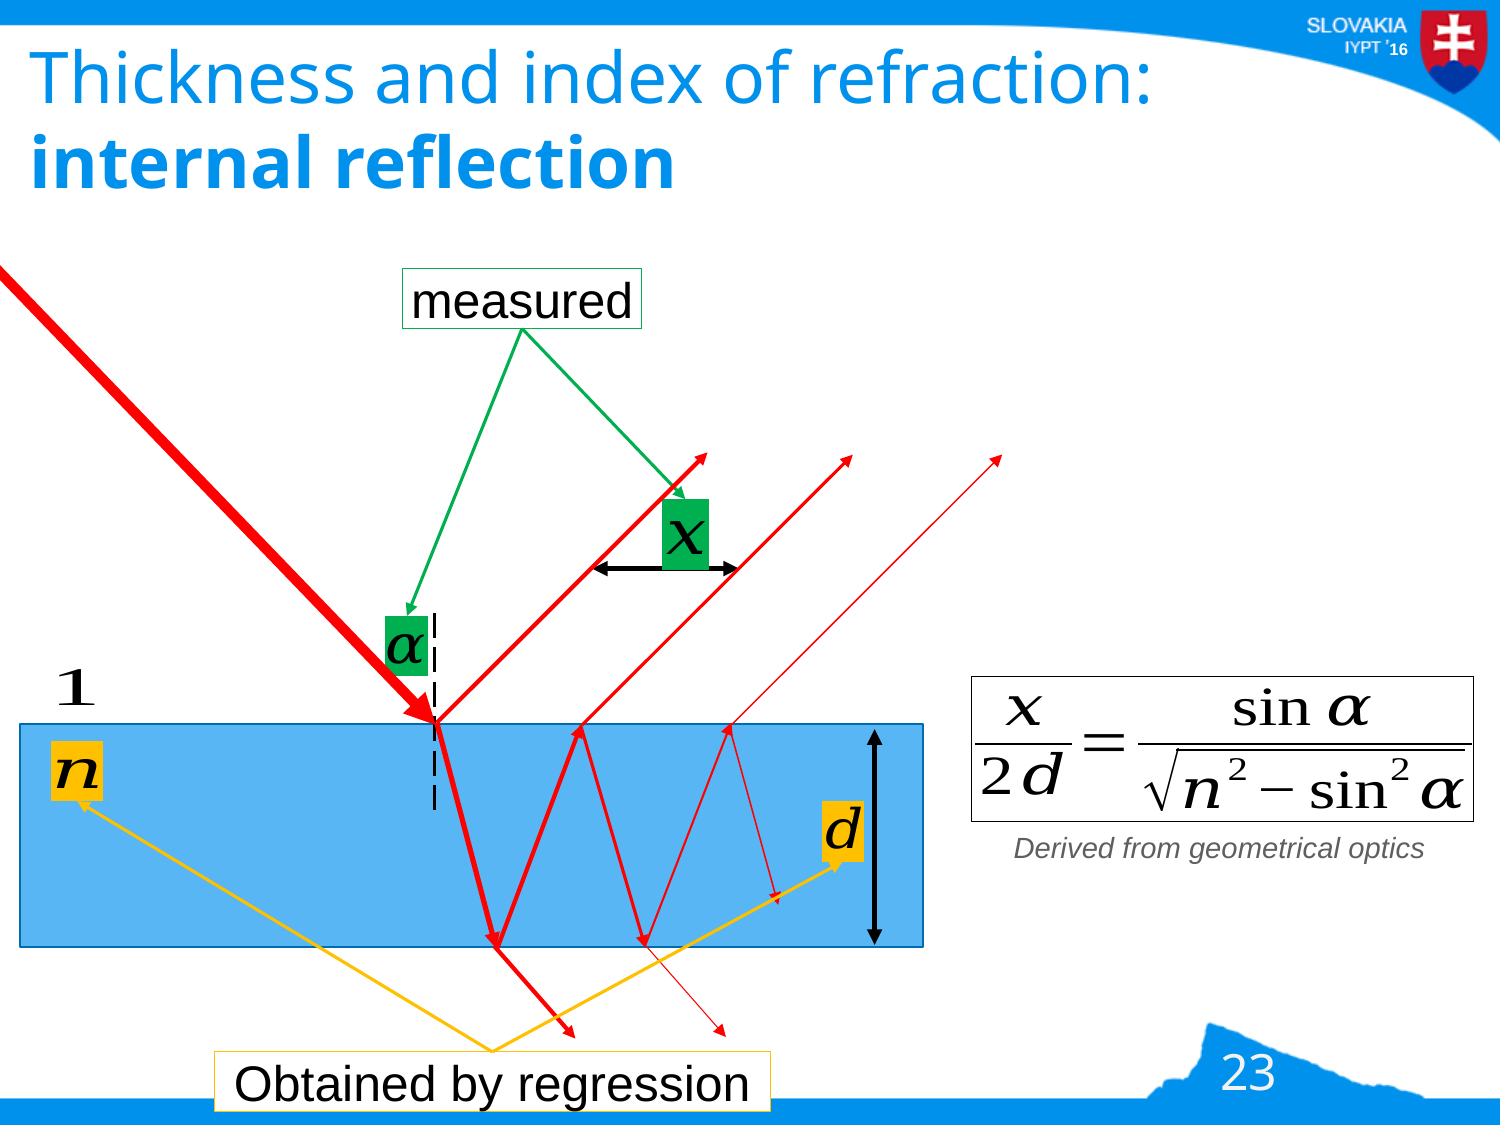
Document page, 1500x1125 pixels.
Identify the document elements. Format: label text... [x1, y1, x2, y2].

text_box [970, 676, 1474, 873]
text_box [76, 800, 493, 1053]
text_box Obtained by regression [214, 1053, 771, 1112]
slide_number 23 [1073, 1050, 1424, 1100]
title Thickness and index of refraction: internal reflection [14, 24, 1339, 212]
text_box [492, 861, 843, 1053]
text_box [0, 265, 1003, 1039]
picture [0, 0, 1500, 1125]
